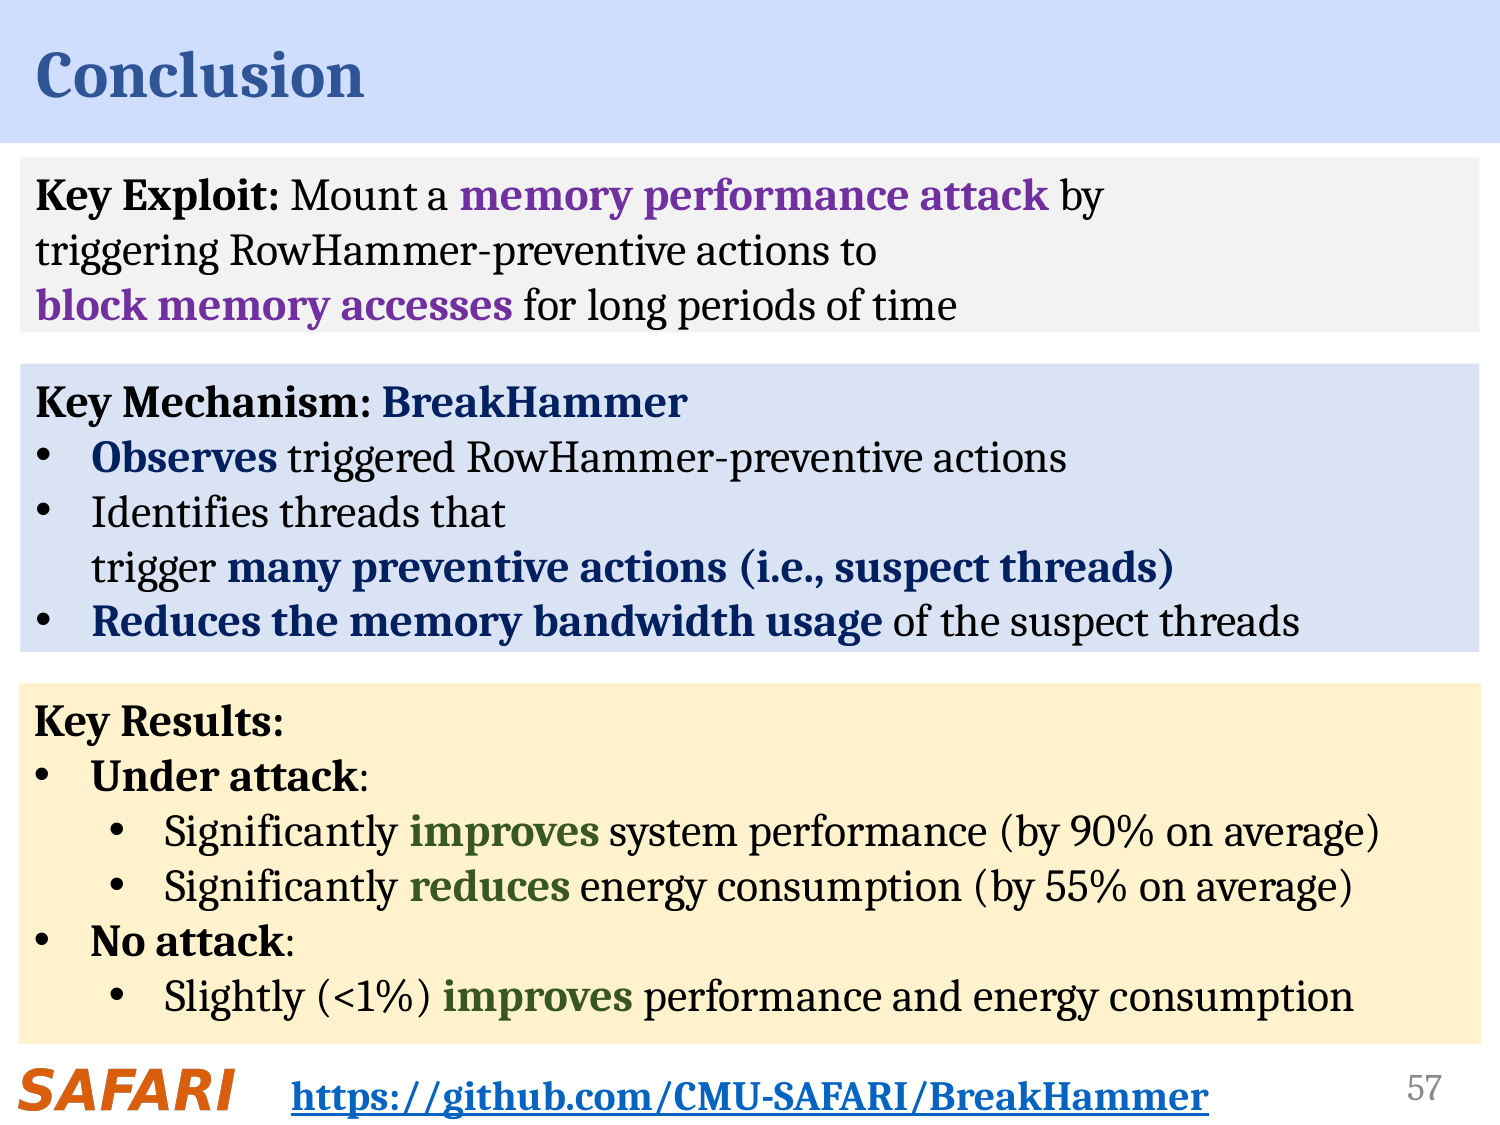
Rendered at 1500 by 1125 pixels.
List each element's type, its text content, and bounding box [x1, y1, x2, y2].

text_box https://github.com/CMU-SAFARI/BreakHammer [276, 1061, 1224, 1125]
slide_number 57 [1377, 1069, 1458, 1103]
text_box Key Results: Under attack: Significantly improves system performance (by 90% on average) Significantly reduces energy consumption (by 55% on average) No attack: Slightly (<1%) improves performance and energy consumption [18, 683, 1482, 1044]
picture [18, 1068, 235, 1111]
text_box Key Exploit: Mount a memory performance attack by triggering RowHammer-preventive actions to block memory accesses for long periods of time [20, 157, 1480, 333]
title Conclusion [21, 0, 1481, 153]
text_box Key Mechanism: BreakHammer Observes triggered RowHammer-preventive actions Identifies threads that trigger many preventive actions (i.e., suspect threads) Reduces the memory bandwidth usage of the suspect threads [20, 363, 1480, 652]
